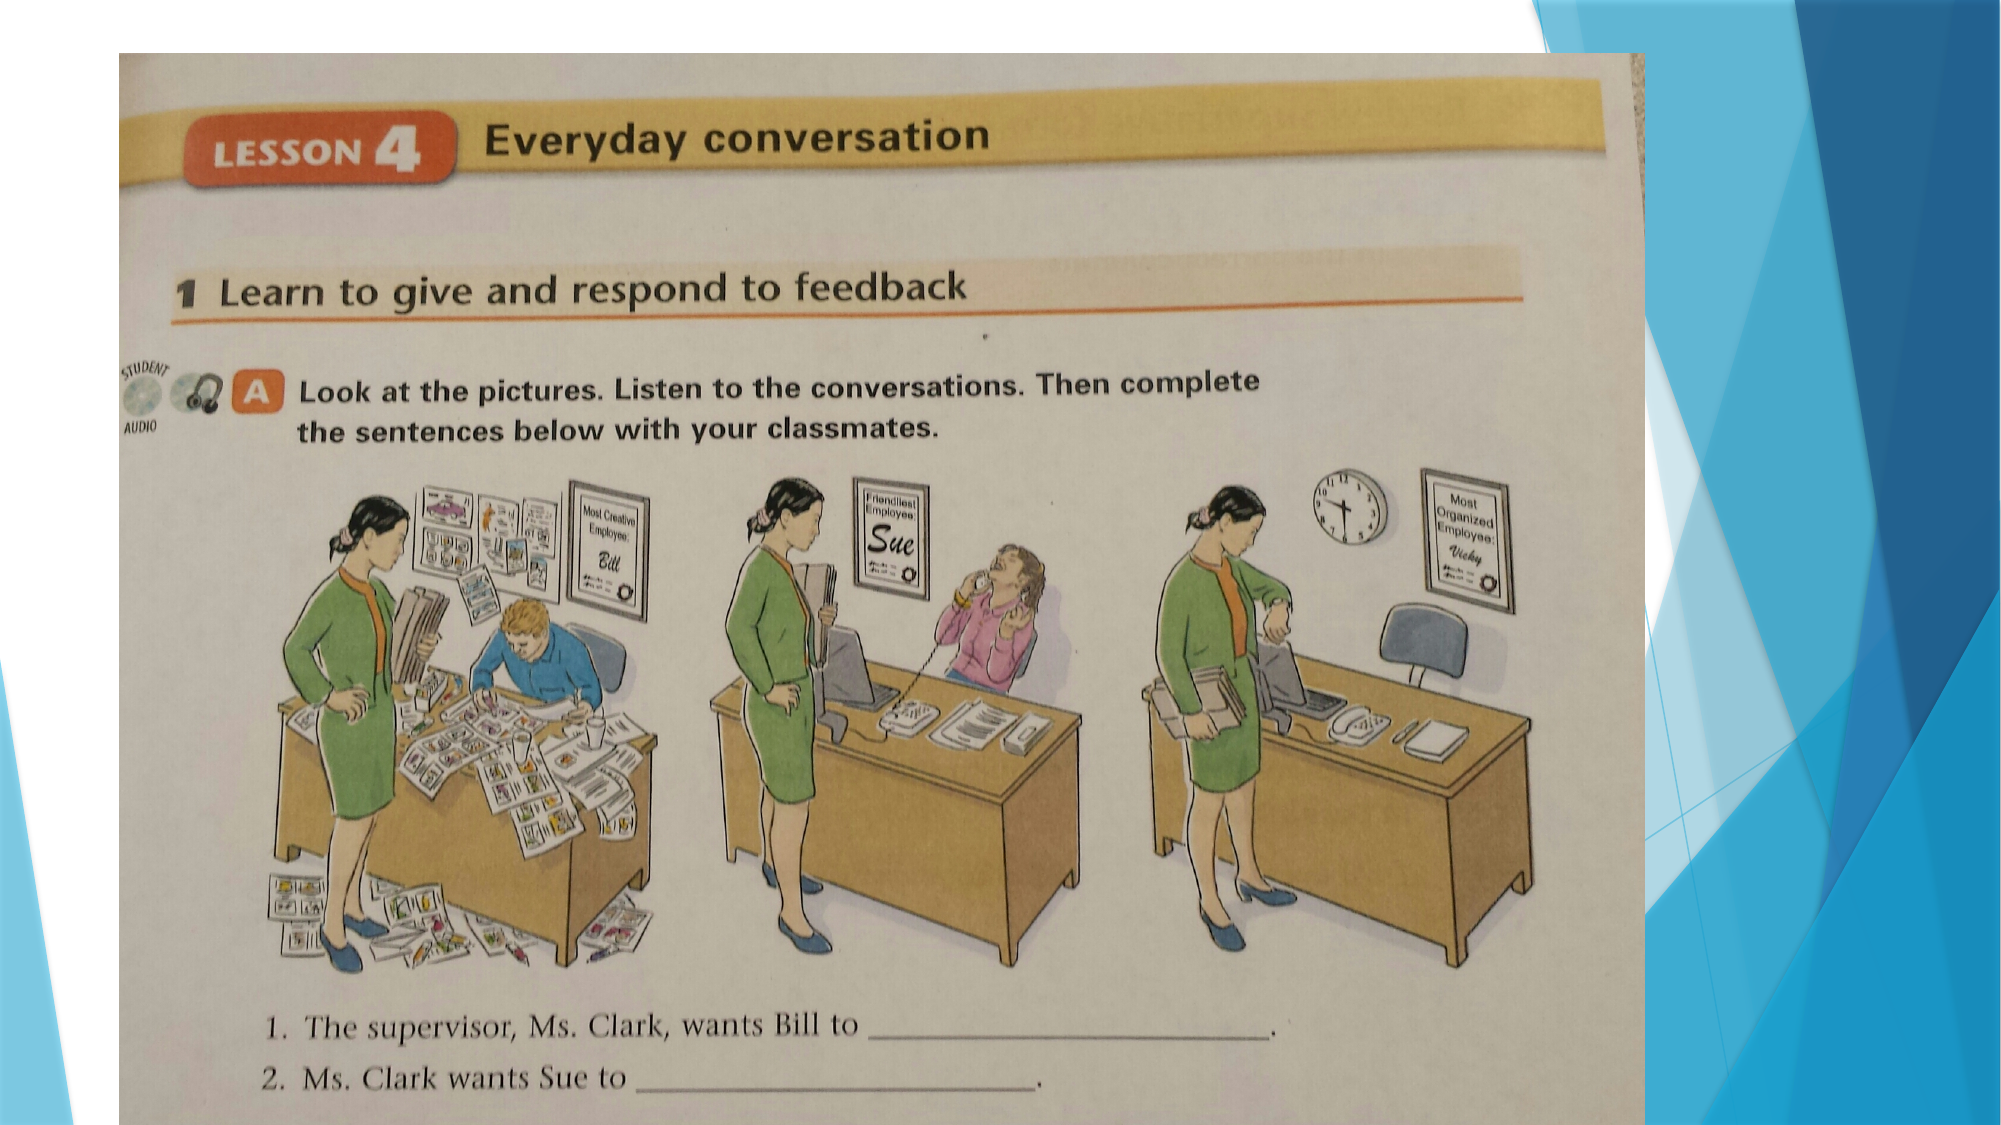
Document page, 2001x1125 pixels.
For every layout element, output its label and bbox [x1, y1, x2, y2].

picture [118, 52, 1645, 1125]
